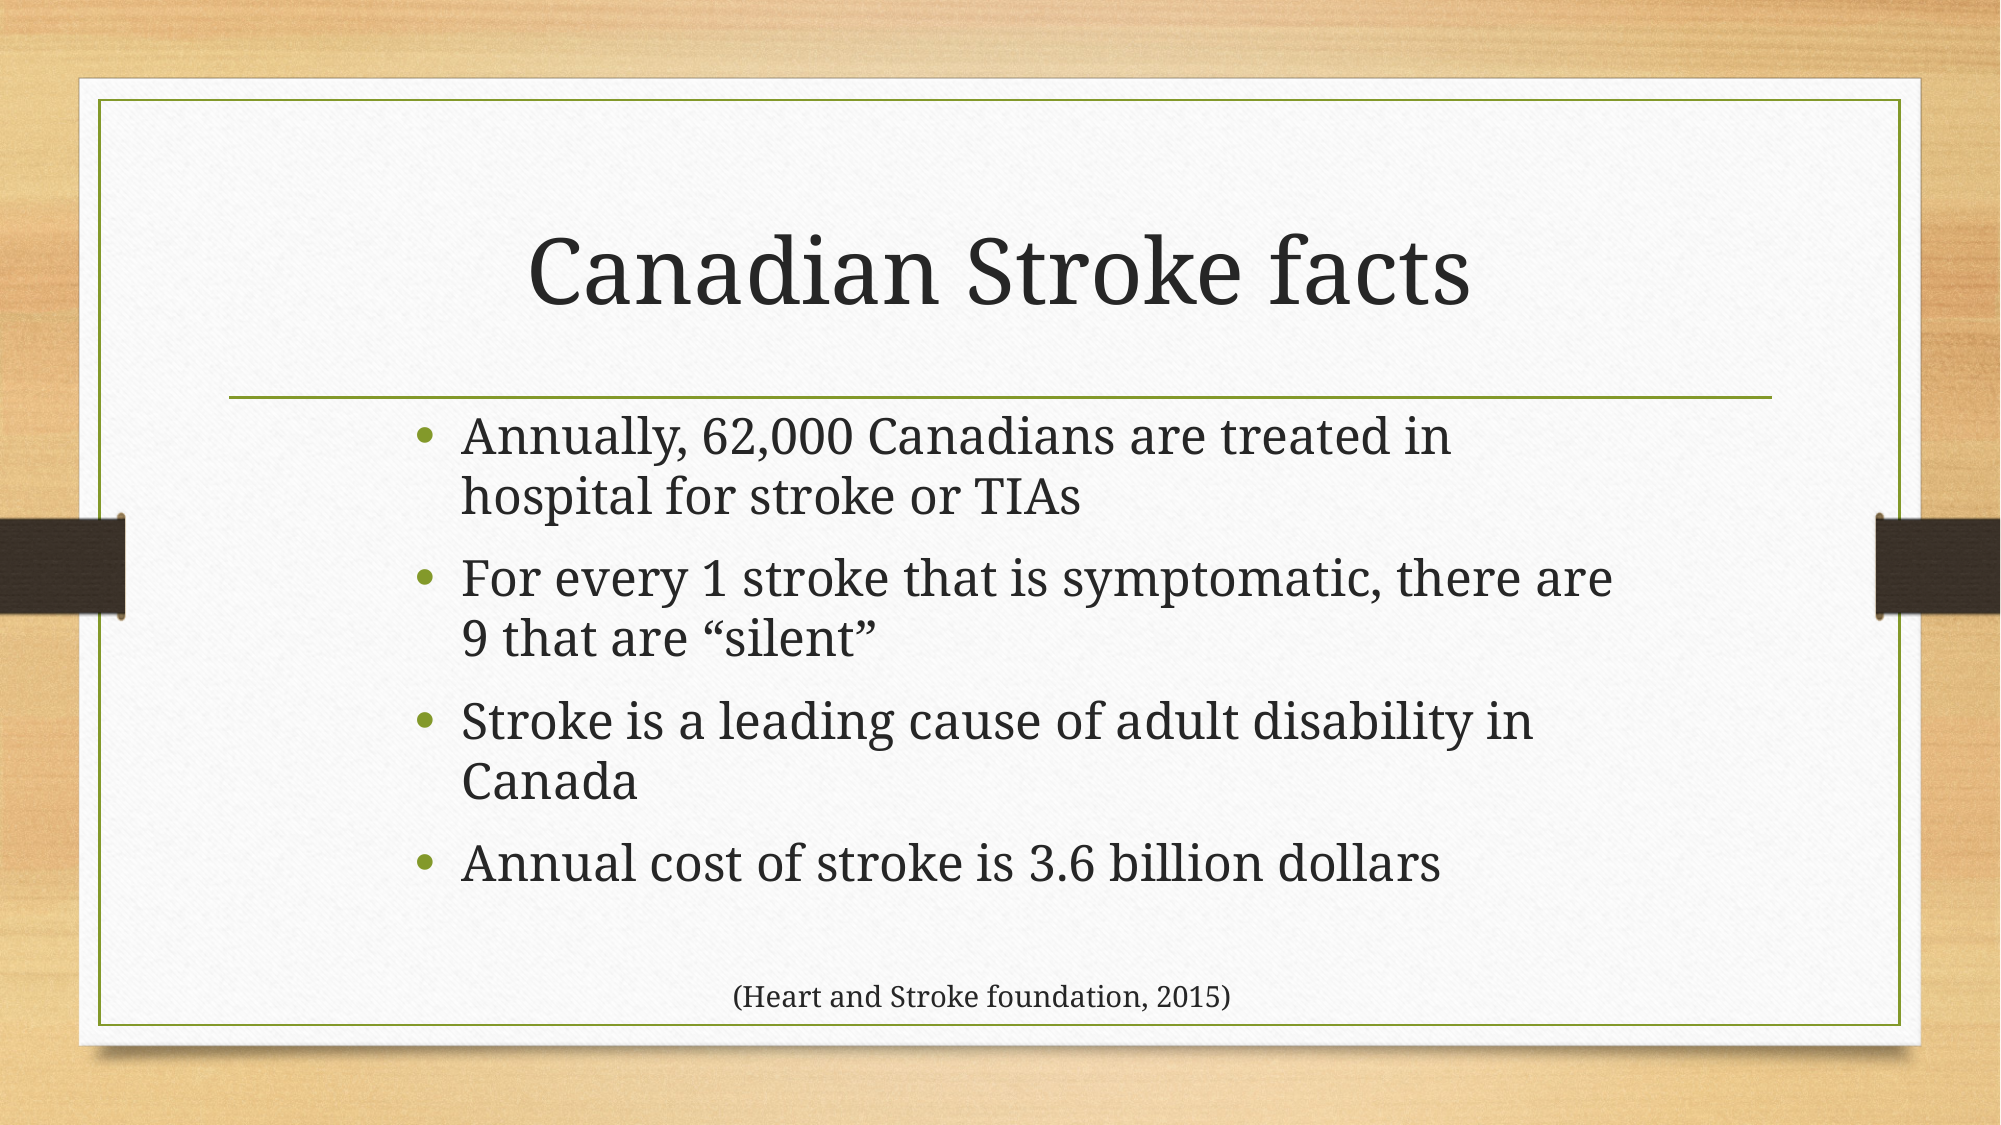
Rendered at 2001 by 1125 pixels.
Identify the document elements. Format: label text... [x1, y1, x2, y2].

title Canadian Stroke facts [212, 161, 1788, 375]
list Annually, 62,000 Canadians are treated in hospital for stroke or TIAs For every 1 stroke that is symptomatic, there are 9 that are “silent” Stroke is a leading cause of adult disability in Canada Annual cost of stroke is 3.6 billion dollars (Heart and Stroke foundation, 2015) [399, 396, 1650, 1050]
picture [0, 0, 2001, 1125]
